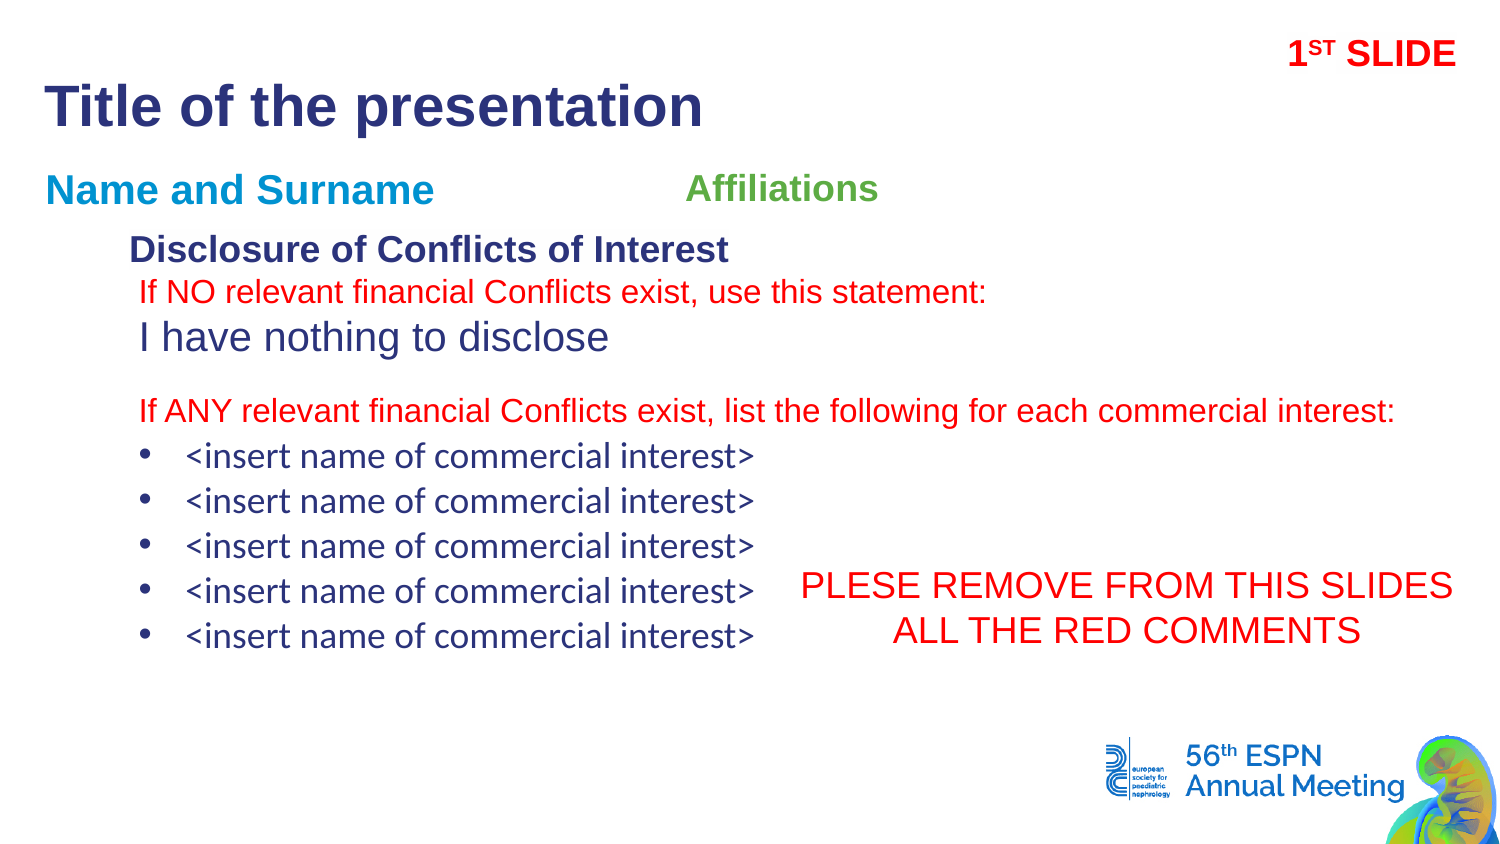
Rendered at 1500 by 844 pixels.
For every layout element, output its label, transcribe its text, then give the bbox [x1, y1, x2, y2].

text_box 1ST SLIDE [721, 21, 1472, 82]
text_box Name and Surname [30, 160, 1472, 277]
text_box PLESE REMOVE FROM THIS SLIDES ALL THE RED COMMENTS [874, 553, 1500, 659]
picture [1103, 730, 1500, 844]
text_box Title of the presentation [29, 68, 1471, 184]
text_box If NO relevant financial Conflicts exist, use this statement: I have nothing to disclose [123, 339, 1414, 368]
text_box If ANY relevant financial Conflicts exist, list the following for each commercial interest: [123, 381, 1414, 437]
text_box <insert name of commercial interest> <insert name of commercial interest> <insert name of commercial interest> <insert name of commercial interest> <insert name of commercial interest> [123, 423, 874, 664]
text_box Disclosure of Conflicts of Interest [114, 222, 1500, 339]
